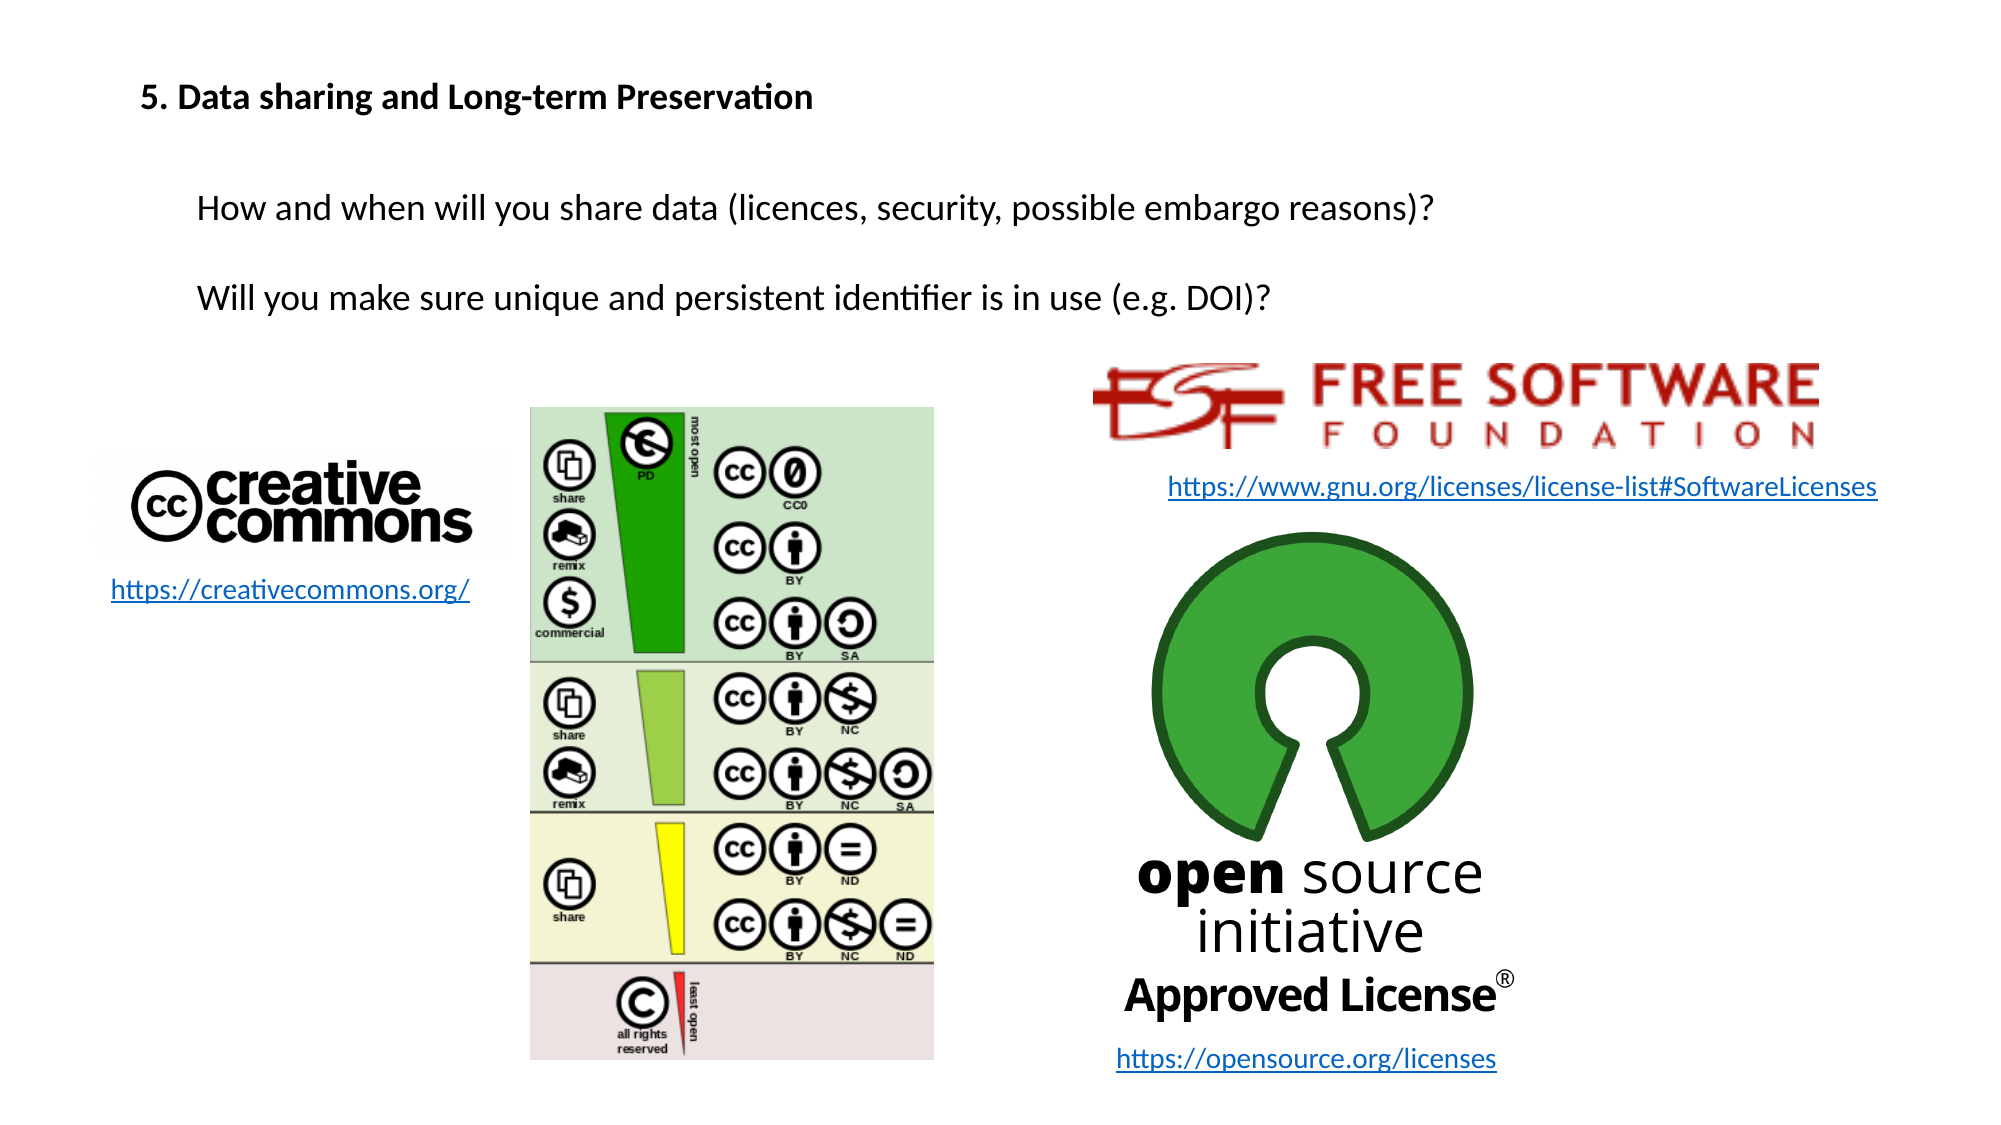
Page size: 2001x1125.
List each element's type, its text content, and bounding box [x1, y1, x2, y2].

picture [1112, 499, 1522, 1046]
text_box https://www.gnu.org/licenses/license-list#SoftwareLicenses [1152, 460, 1980, 546]
picture [1093, 363, 1819, 449]
text_box How and when will you share data (licences, security, possible embargo reasons)? Will you make sure unique and persistent identifier is in use (e.g. DOI)? [182, 175, 1747, 371]
text_box https://creativecommons.org/ [95, 562, 485, 613]
text_box https://opensource.org/licenses [1101, 1032, 1566, 1117]
text_box 5. Data sharing and Long-term Preservation [125, 64, 1451, 214]
picture [530, 407, 934, 1060]
picture [93, 448, 510, 556]
